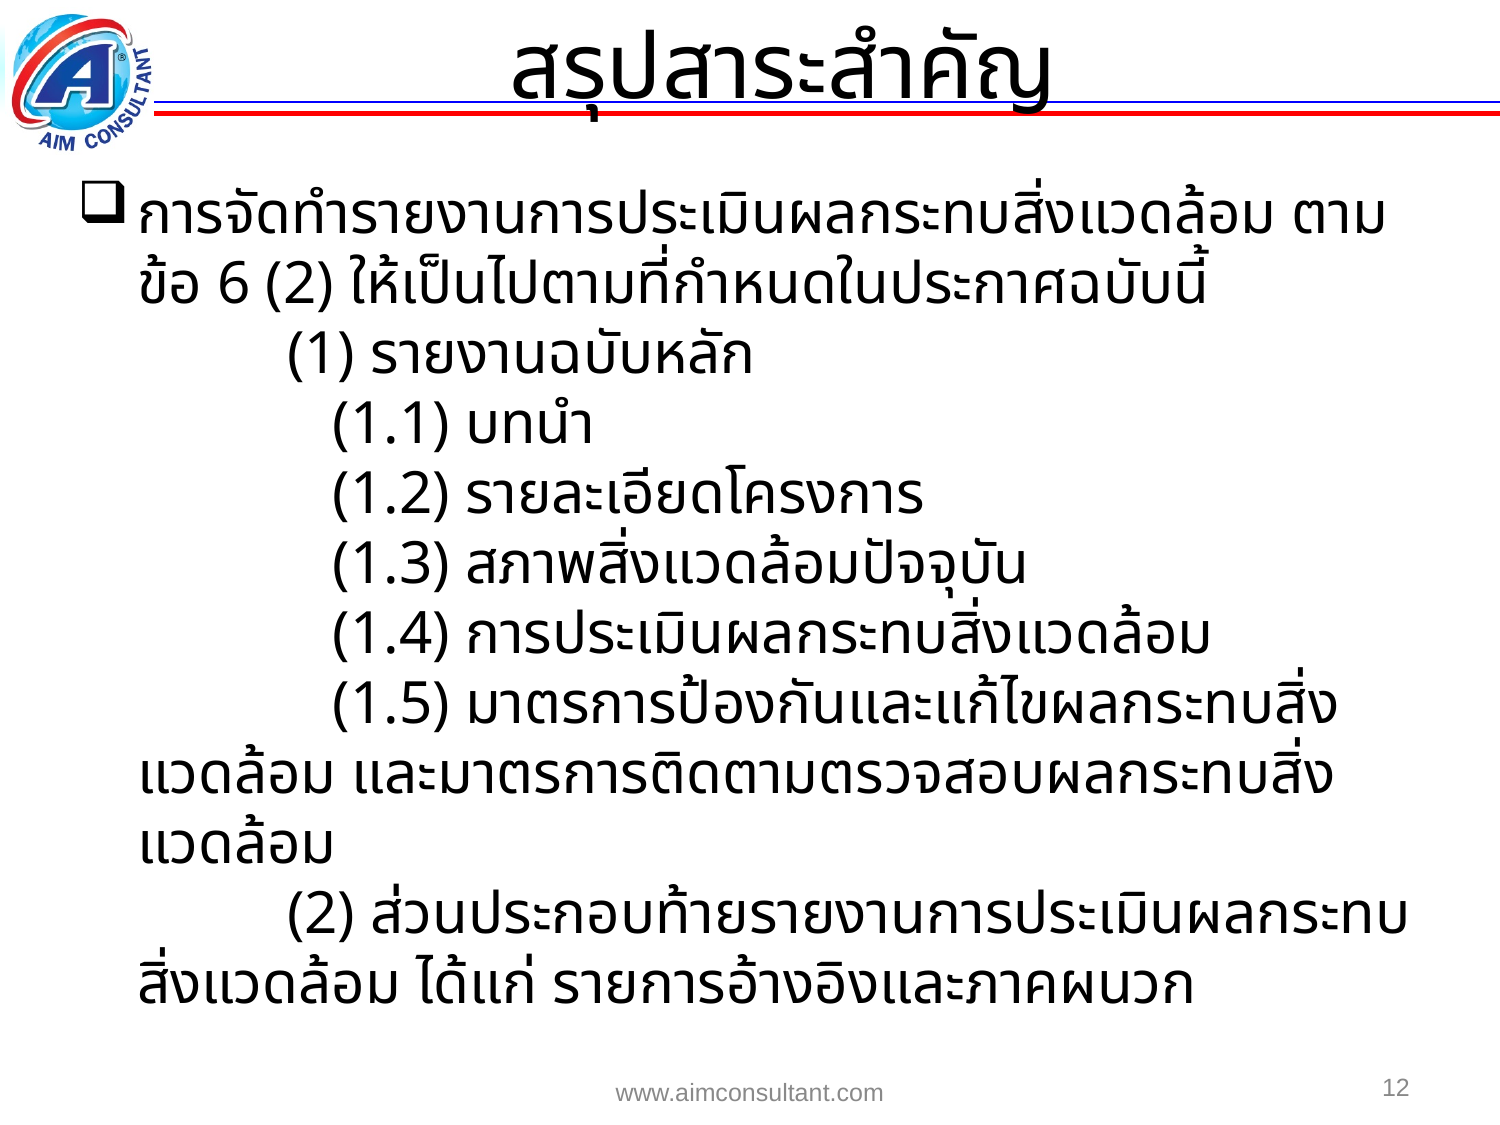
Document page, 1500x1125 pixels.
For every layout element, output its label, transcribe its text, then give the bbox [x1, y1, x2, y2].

picture [5, 7, 154, 155]
footer www.aimconsultant.com [512, 1061, 988, 1122]
text_box สรุปสาระสำคัญ [108, 0, 1459, 129]
text_box การจัดทำรายงานการประเมินผลกระทบสิ่งแวดล้อม ตามข้อ 6 (2) ให้เป็นไปตามที่กำหนดในประกาศฉบับนี้ (1) รายงานฉบับหลัก (1.1) บทนำ (1.2) รายละเอียดโครงการ (1.3) สภาพสิ่งแวดล้อมปัจจุบัน (1.4) การประเมินผลกระทบสิ่งแวดล้อม (1.5) มาตรการป้องกันและแก้ไขผลกระทบสิ่งแวดล้อม และมาตรการติดตามตรวจสอบผลกระทบสิ่งแวดล้อม (2) ส่วนประกอบท้ายรายงานการประเมินผลกระทบสิ่งแวดล้อม ได้แก่ รายการอ้างอิงและภาคผนวก [34, 167, 1469, 1023]
slide_number 12 [1074, 1056, 1425, 1117]
